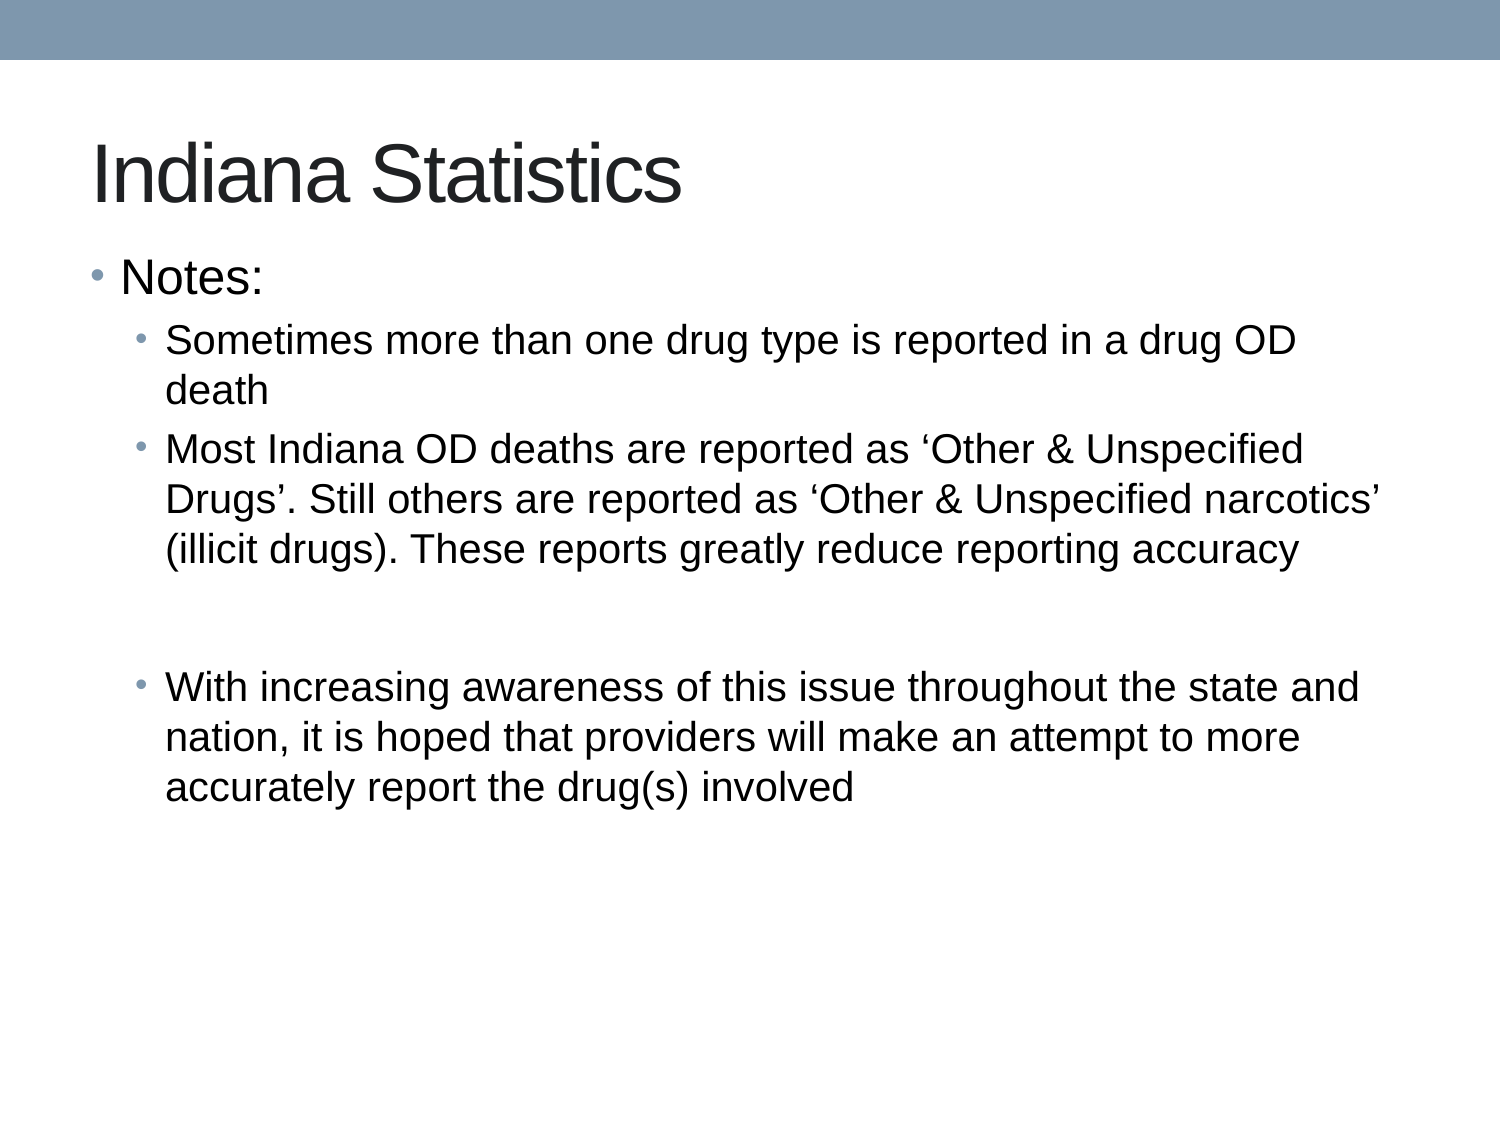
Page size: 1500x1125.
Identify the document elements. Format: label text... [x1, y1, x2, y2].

title Indiana Statistics [75, 87, 1425, 237]
list Notes: Sometimes more than one drug type is reported in a drug OD death Most Indiana OD deaths are reported as ‘Other & Unspecified Drugs’. Still others are reported as ‘Other & Unspecified narcotics’ (illicit drugs). These reports greatly reduce reporting accuracy With increasing awareness of this issue throughout the state and nation, it is hoped that providers will make an attempt to more accurately report the drug(s) involved [75, 237, 1425, 1063]
